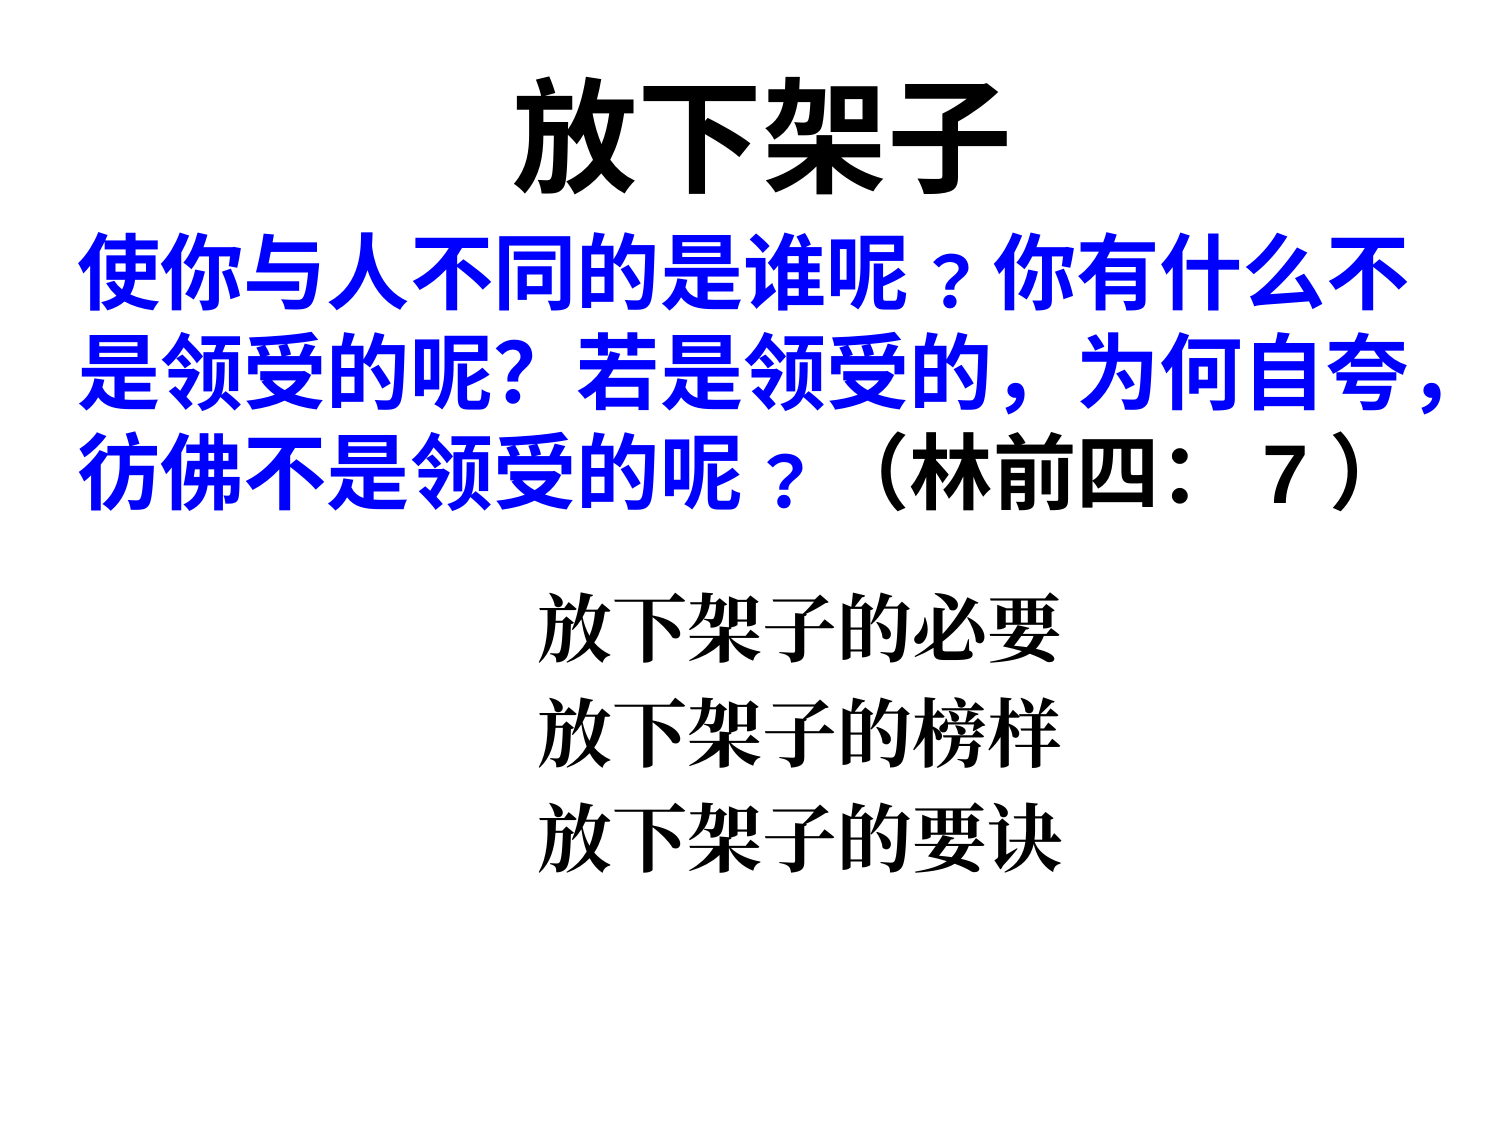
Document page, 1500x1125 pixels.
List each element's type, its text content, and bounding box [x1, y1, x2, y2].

subtitle 使你与人不同的是谁呢﹖你有什么不是领受的呢？若是领受的，为何自夸，彷佛不是领受的呢﹖（林前四：7） 放下架子的必要 放下架子的榜样 放下架子的要诀 [62, 212, 1463, 1075]
title 放下架子 [125, 12, 1400, 212]
